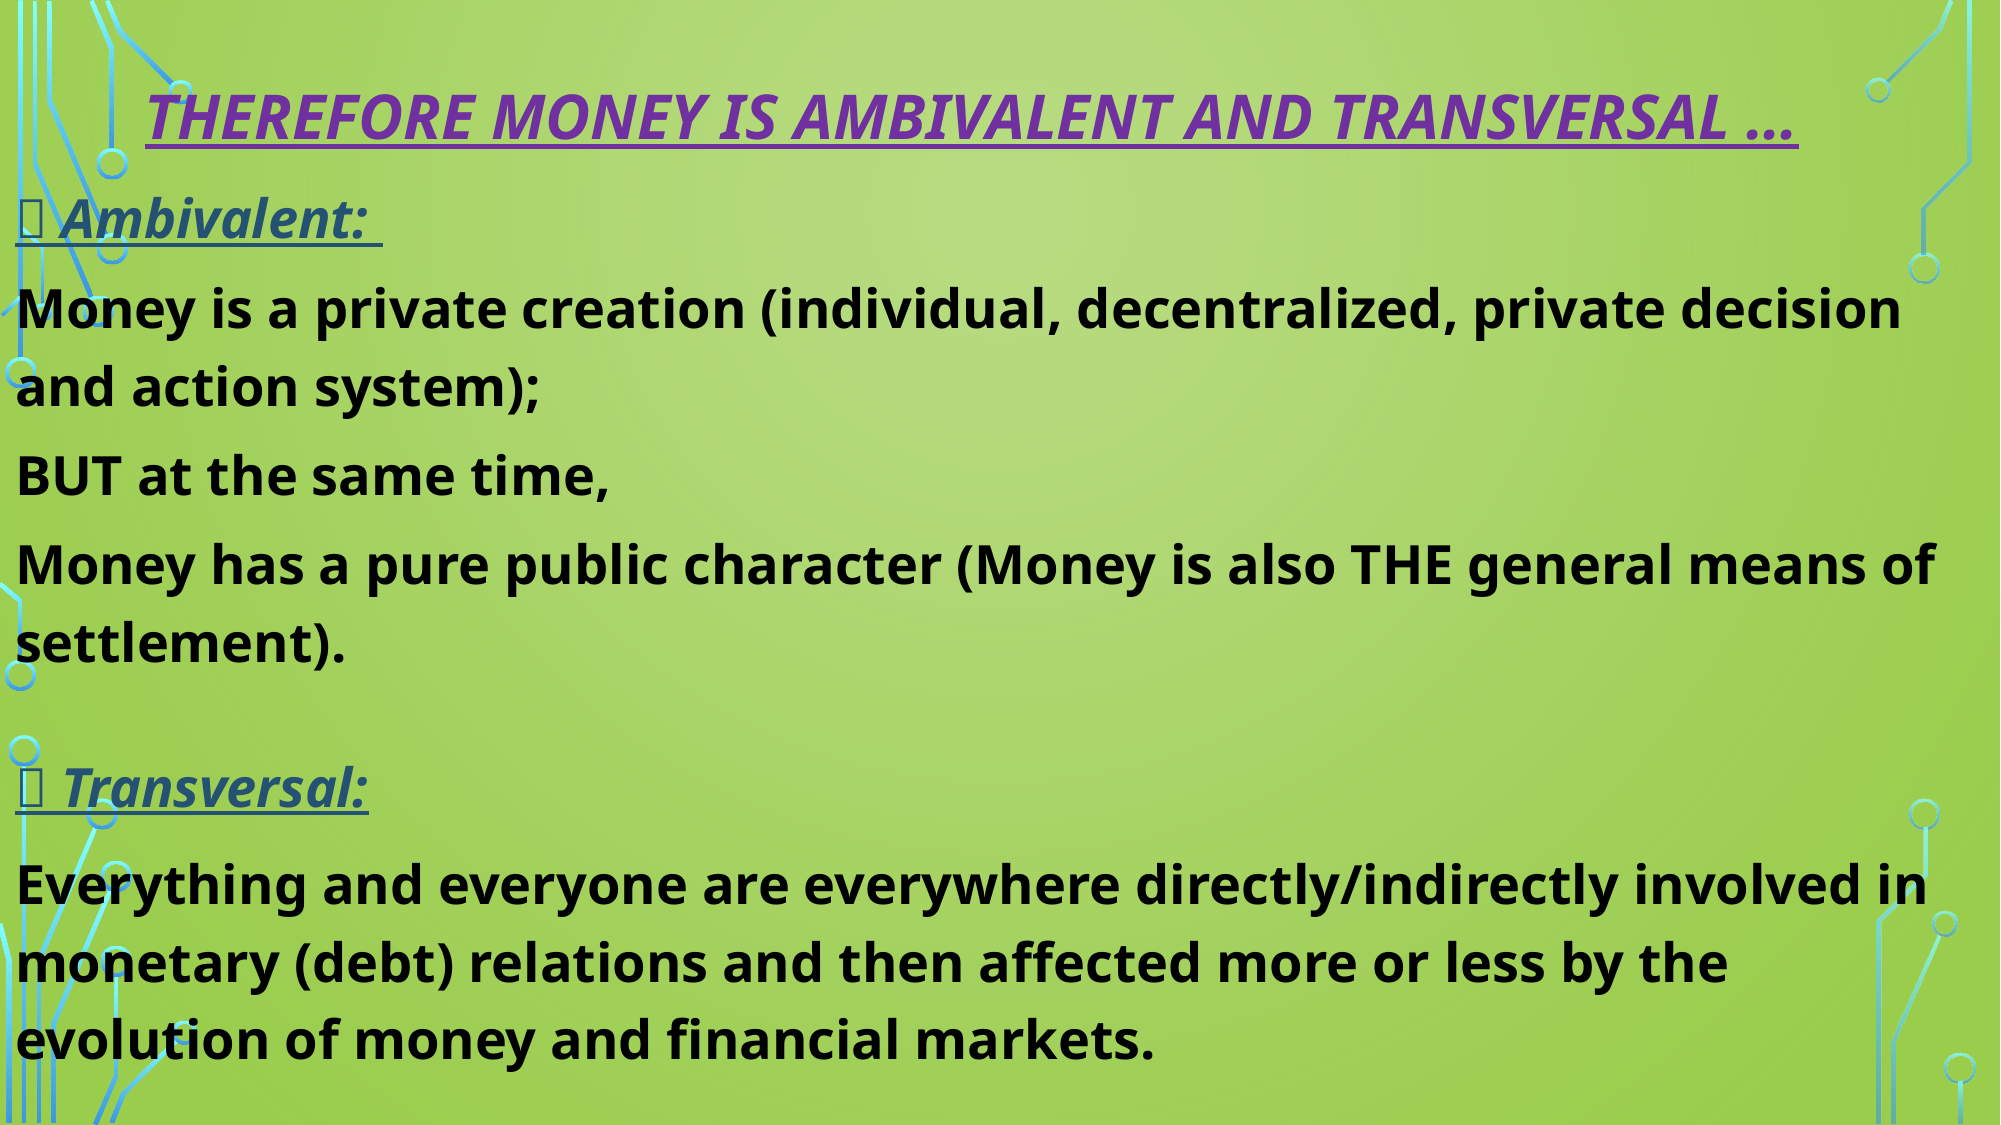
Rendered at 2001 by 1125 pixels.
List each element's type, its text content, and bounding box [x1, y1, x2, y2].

list THEREFORE MONEY IS AMBIVALENT AND TRANSVERSAL …  Ambivalent: Money is a private creation (individual, decentralized, private decision and action system); BUT at the same time, Money has a pure public character (Money is also THE general means of settlement).  Transversal: Everything and everyone are everywhere directly/indirectly involved in monetary (debt) relations and then affected more or less by the evolution of money and financial markets. [0, 55, 1960, 1086]
